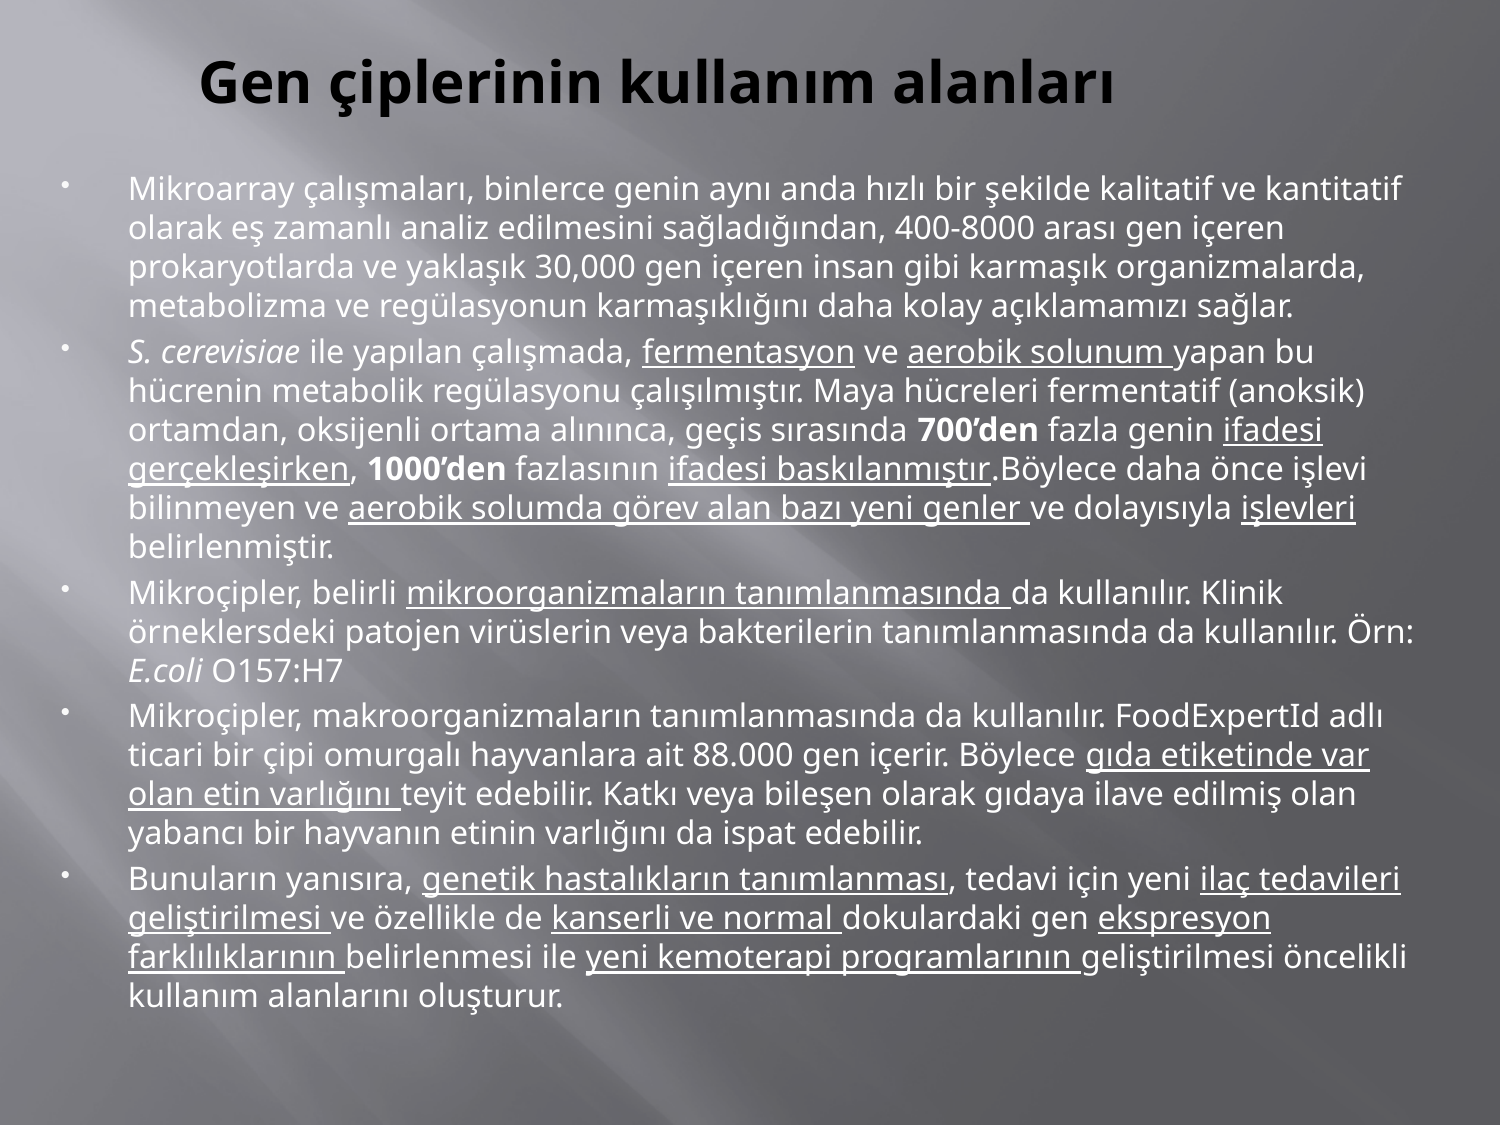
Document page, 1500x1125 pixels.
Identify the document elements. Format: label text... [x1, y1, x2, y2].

title Gen çiplerinin kullanım alanları [64, 0, 1250, 160]
list Mikroarray çalışmaları, binlerce genin aynı anda hızlı bir şekilde kalitatif ve kantitatif olarak eş zamanlı analiz edilmesini sağladığından, 400-8000 arası gen içeren prokaryotlarda ve yaklaşık 30,000 gen içeren insan gibi karmaşık organizmalarda, metabolizma ve regülasyonun karmaşıklığını daha kolay açıklamamızı sağlar. S. cerevisiae ile yapılan çalışmada, fermentasyon ve aerobik solunum yapan bu hücrenin metabolik regülasyonu çalışılmıştır. Maya hücreleri fermentatif (anoksik) ortamdan, oksijenli ortama alınınca, geçis sırasında 700’den fazla genin ifadesi gerçekleşirken, 1000’den fazlasının ifadesi baskılanmıştır.Böylece daha önce işlevi bilinmeyen ve aerobik solumda görev alan bazı yeni genler ve dolayısıyla işlevleri belirlenmiştir. Mikroçipler, belirli mikroorganizmaların tanımlanmasında da kullanılır. Klinik örneklersdeki patojen virüslerin veya bakterilerin tanımlanmasında da kullanılır. Örn: E.coli O157:H7 Mikroçipler, makroorganizmaların tanımlanmasında da kullanılır. FoodExpertId adlı ticari bir çipi omurgalı hayvanlara ait 88.000 gen içerir. Böylece gıda etiketinde var olan etin varlığını teyit edebilir. Katkı veya bileşen olarak gıdaya ilave edilmiş olan yabancı bir hayvanın etinin varlığını da ispat edebilir. Bunuların yanısıra, genetik hastalıkların tanımlanması, tedavi için yeni ilaç tedavileri geliştirilmesi ve özellikle de kanserli ve normal dokulardaki gen ekspresyon farklılıklarının belirlenmesi ile yeni kemoterapi programlarının geliştirilmesi öncelikli kullanım alanlarını oluşturur. [24, 160, 1447, 1059]
